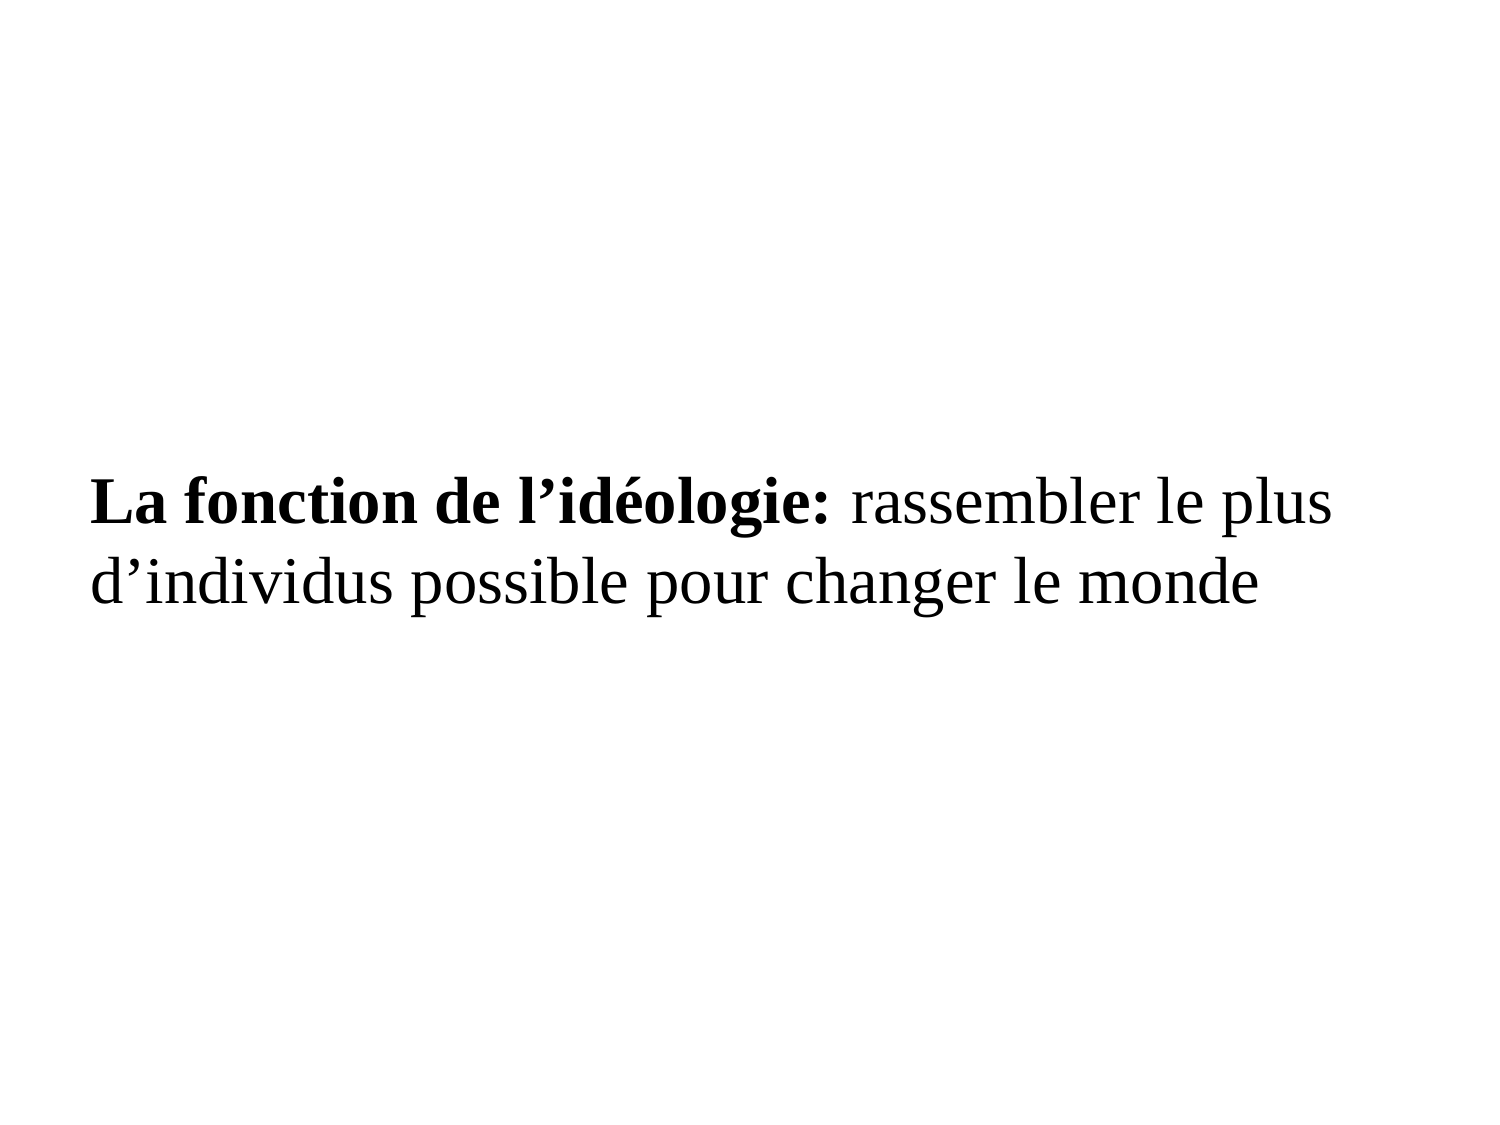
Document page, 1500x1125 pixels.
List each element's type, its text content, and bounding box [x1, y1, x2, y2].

list La fonction de l’idéologie: rassembler le plus d’individus possible pour changer le monde [75, 262, 1425, 1005]
